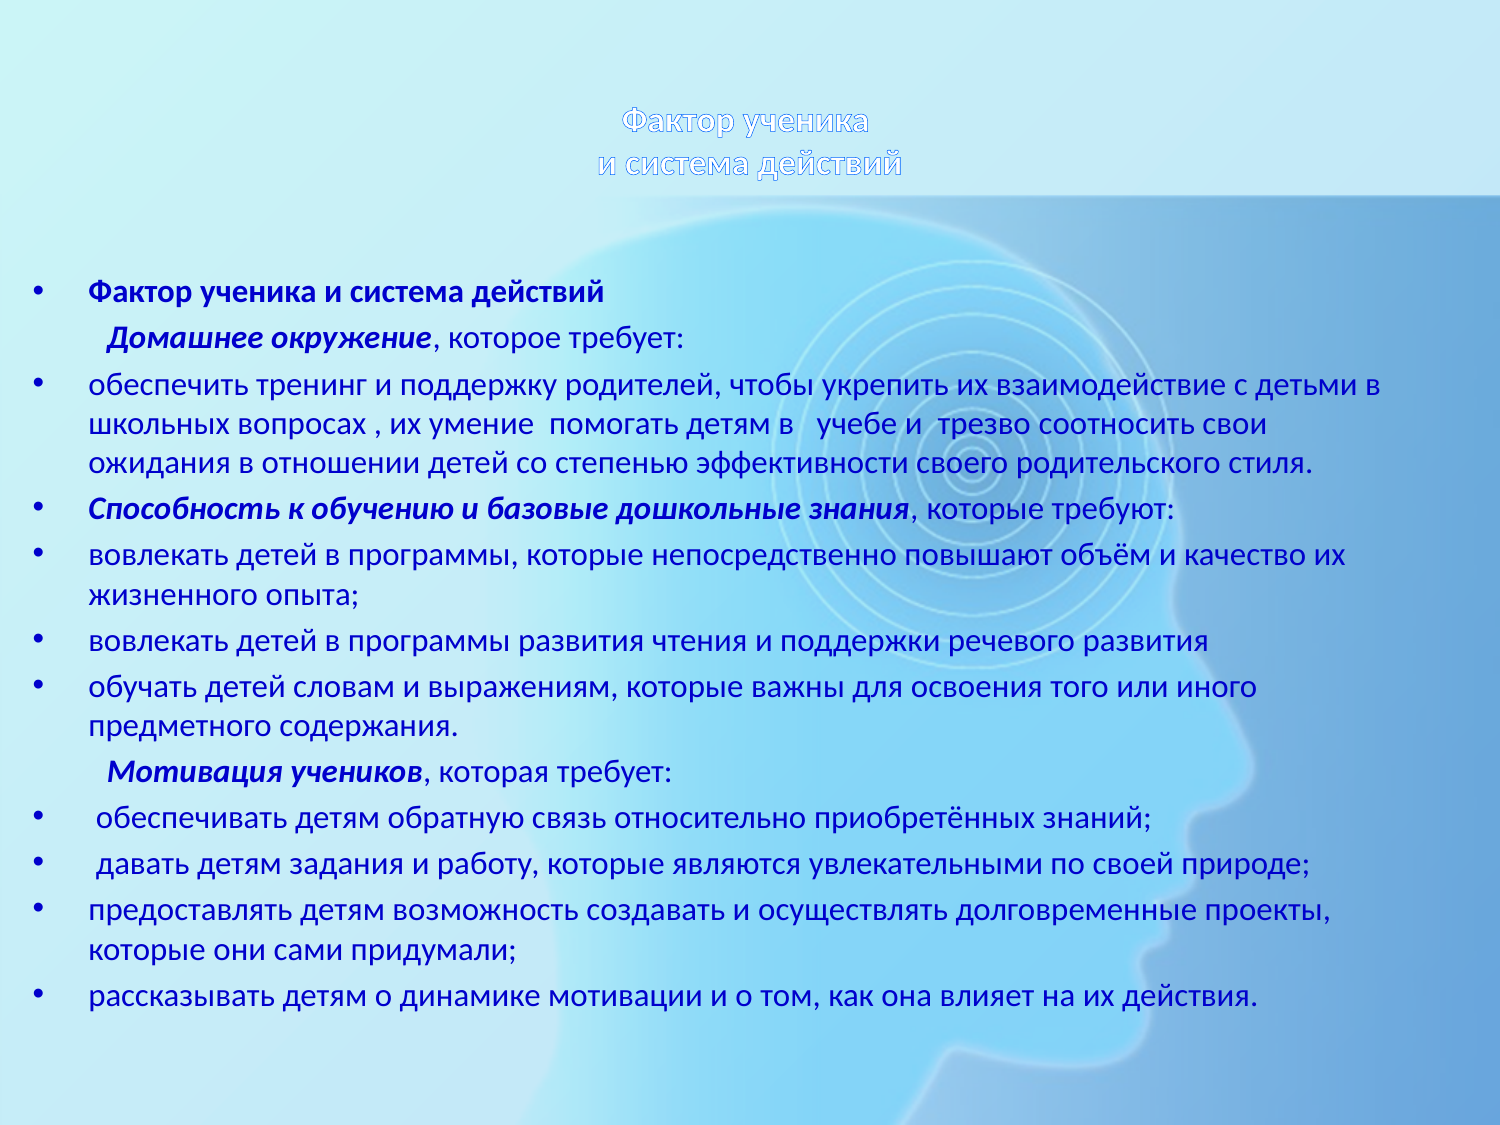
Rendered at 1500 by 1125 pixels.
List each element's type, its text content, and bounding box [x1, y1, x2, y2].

list Фактор ученика и система действий Домашнее окружение, которое требует: обеспечить тренинг и поддержку родителей, чтобы укрепить их взаимодействие с детьми в школьных вопросах , их умение помогать детям в учебе и трезво соотносить свои ожидания в отношении детей со степенью эффективности своего родительского стиля. Способность к обучению и базовые дошкольные знания, которые требуют: вовлекать детей в программы, которые непосредственно повышают объём и качество их жизненного опыта; вовлекать детей в программы развития чтения и поддержки речевого развития обучать детей словам и выражениям, которые важны для освоения того или иного предметного содержания. Мотивация учеников, которая требует: обеспечивать детям обратную связь относительно приобретённых знаний; давать детям задания и работу, которые являются увлекательными по своей природе; предоставлять детям возможность создавать и осуществлять долговременные проекты, которые они сами придумали; рассказывать детям о динамике мотивации и о том, как она влияет на их действия. [17, 262, 1425, 1106]
picture [0, 0, 1500, 1125]
title Фактор ученика и система действий [75, 45, 1425, 233]
